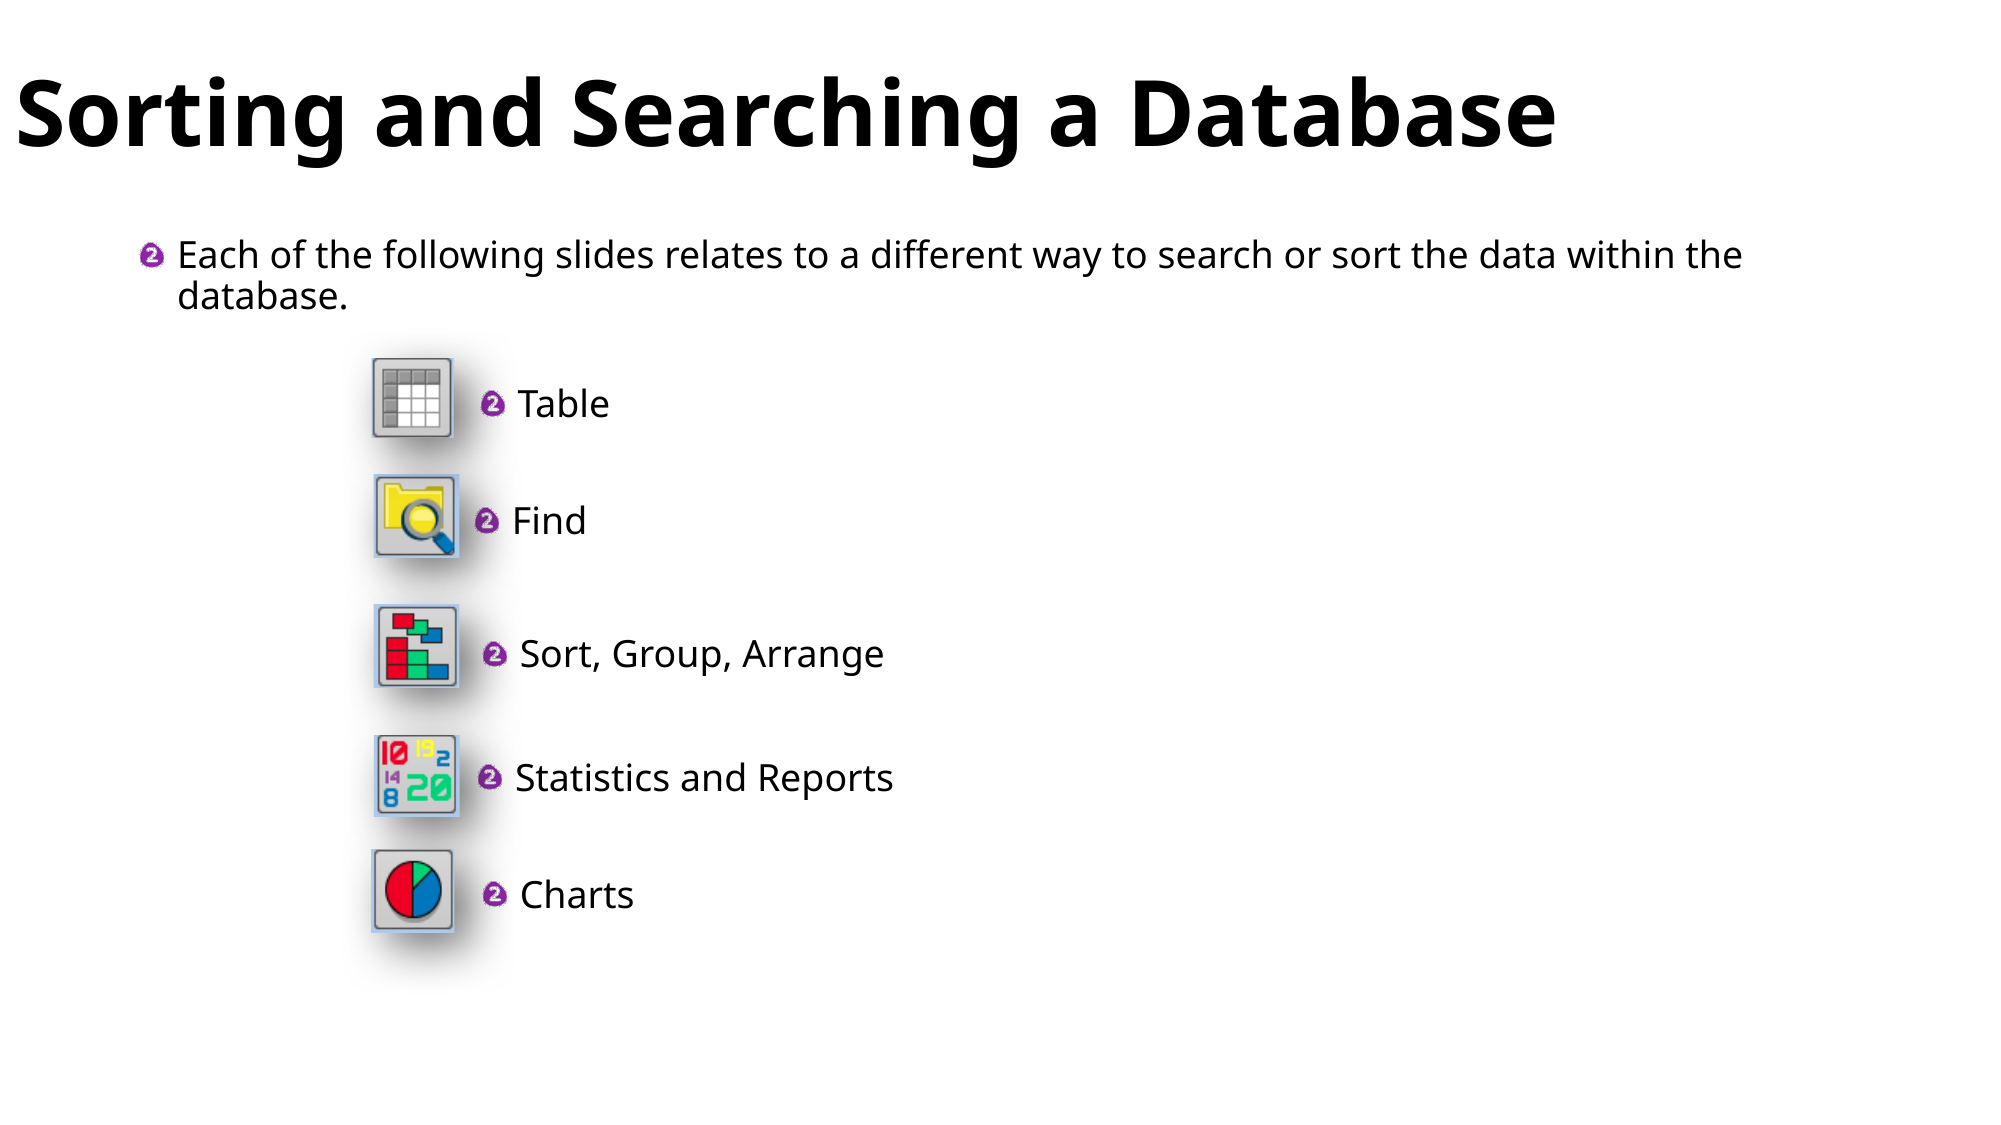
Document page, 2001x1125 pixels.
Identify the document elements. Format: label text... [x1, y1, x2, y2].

picture [474, 506, 499, 534]
text_box Table [499, 377, 652, 461]
text_box Charts [496, 868, 654, 952]
picture [139, 241, 164, 268]
picture [477, 763, 502, 790]
picture [373, 604, 460, 688]
picture [480, 389, 505, 417]
picture [482, 880, 507, 907]
picture [373, 474, 460, 558]
picture [482, 640, 507, 667]
text_box Sort, Group, Arrange [501, 627, 958, 711]
picture [371, 849, 455, 933]
text_box Each of the following slides relates to a different way to search or sort the data within the database. [124, 228, 1850, 337]
title Sorting and Searching a Database [0, 8, 1725, 226]
text_box Statistics and Reports [500, 751, 1035, 853]
text_box Find [502, 494, 646, 578]
picture [373, 735, 460, 817]
picture [371, 358, 454, 438]
